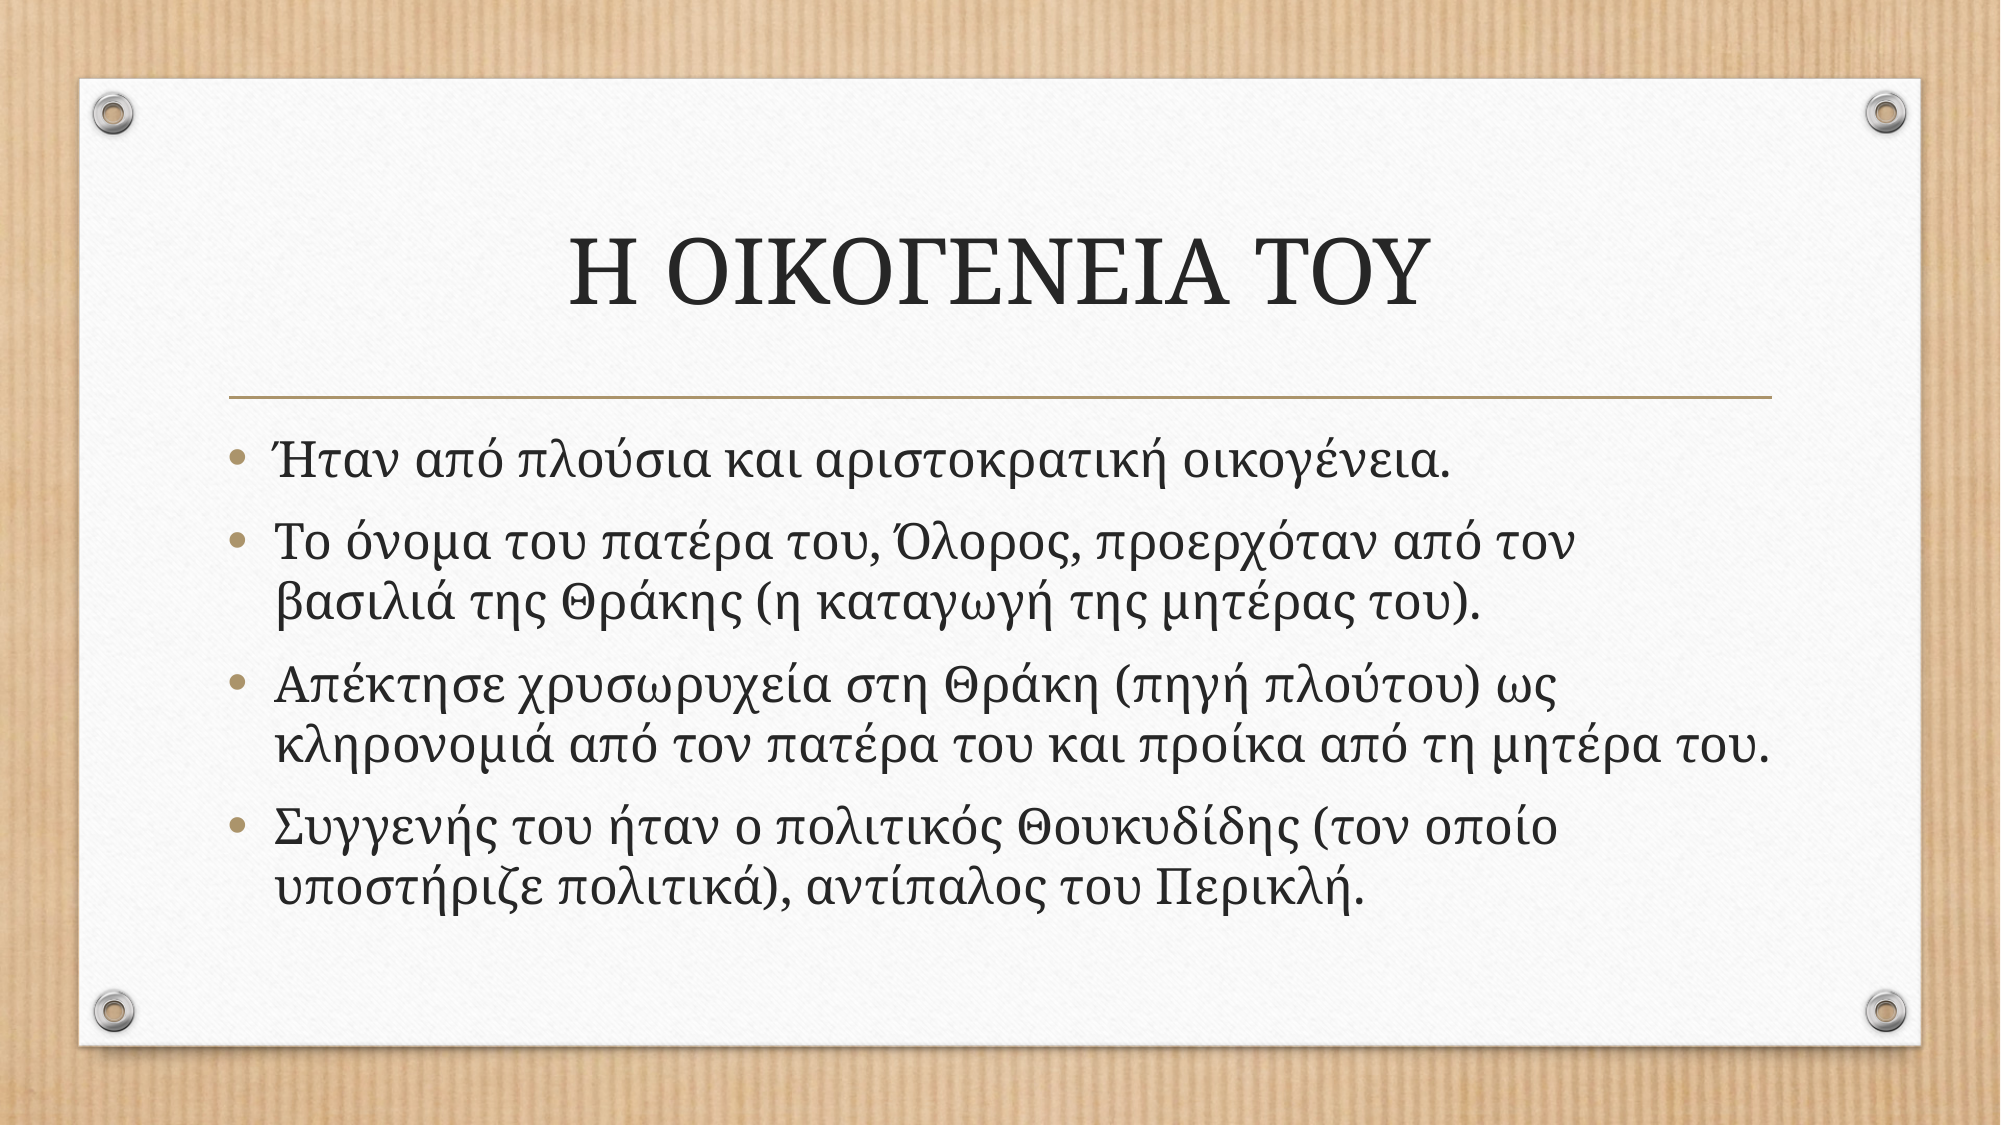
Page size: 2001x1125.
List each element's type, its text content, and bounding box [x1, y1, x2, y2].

title Η ΟΙΚΟΓΕΝΕΙΑ ΤΟΥ [212, 161, 1788, 375]
list Ήταν από πλούσια και αριστοκρατική οικογένεια. Το όνομα του πατέρα του, Όλορος, προερχόταν από τον βασιλιά της Θράκης (η καταγωγή της μητέρας του). Απέκτησε χρυσωρυχεία στη Θράκη (πηγή πλούτου) ως κληρονομιά από τον πατέρα του και προίκα από τη μητέρα του. Συγγενής του ήταν ο πολιτικός Θουκυδίδης (τον οποίο υποστήριζε πολιτικά), αντίπαλος του Περικλή. [212, 419, 1788, 964]
picture [0, 0, 2001, 1125]
